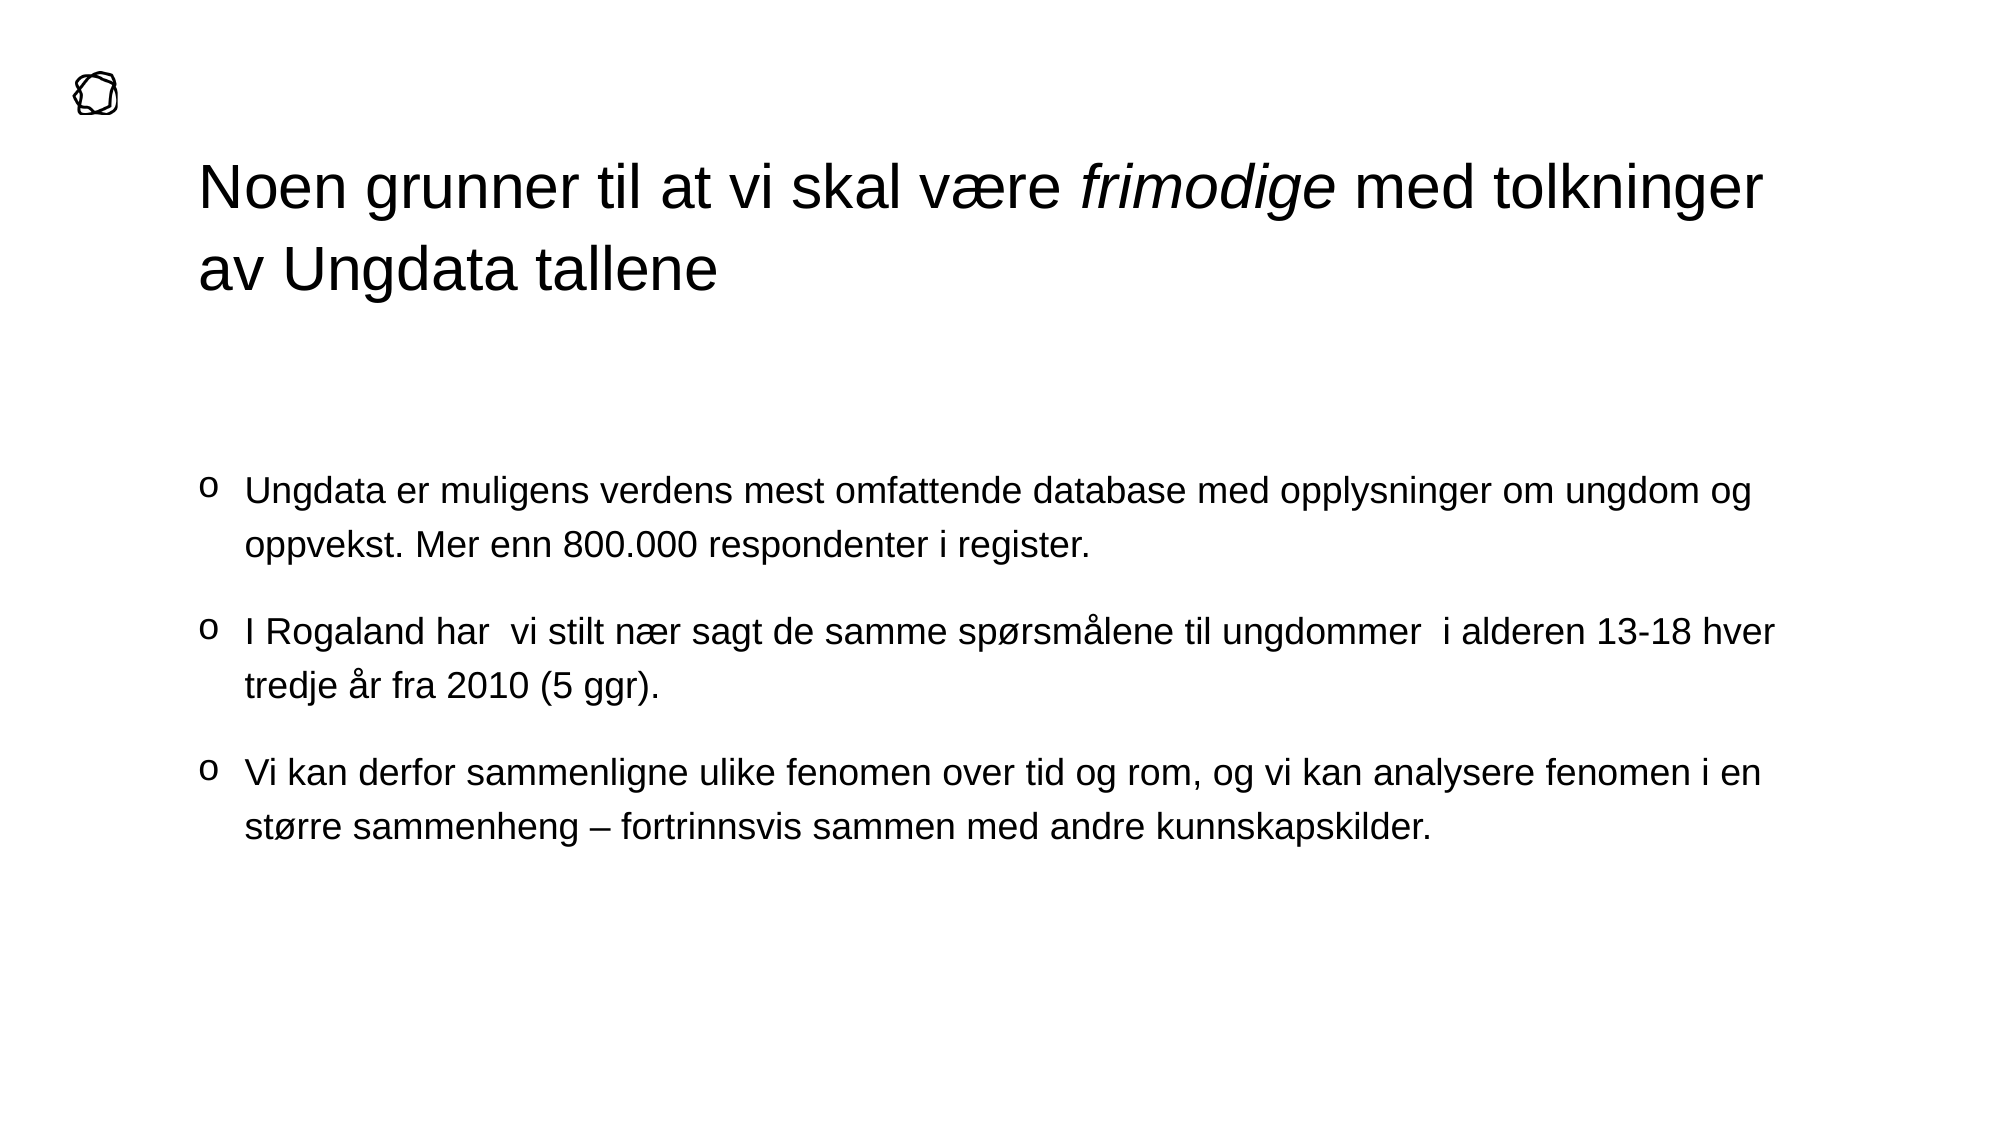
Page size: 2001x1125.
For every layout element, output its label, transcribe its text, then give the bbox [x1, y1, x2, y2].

list Ungdata er muligens verdens mest omfattende database med opplysninger om ungdom og oppvekst. Mer enn 800.000 respondenter i register. I Rogaland har vi stilt nær sagt de samme spørsmålene til ungdommer i alderen 13-18 hver tredje år fra 2010 (5 ggr). Vi kan derfor sammenligne ulike fenomen over tid og rom, og vi kan analysere fenomen i en større sammenheng – fortrinnsvis sammen med andre kunnskapskilder. [182, 370, 1837, 1006]
title Noen grunner til at vi skal være frimodige med tolkninger av Ungdata tallene [184, 71, 1838, 311]
